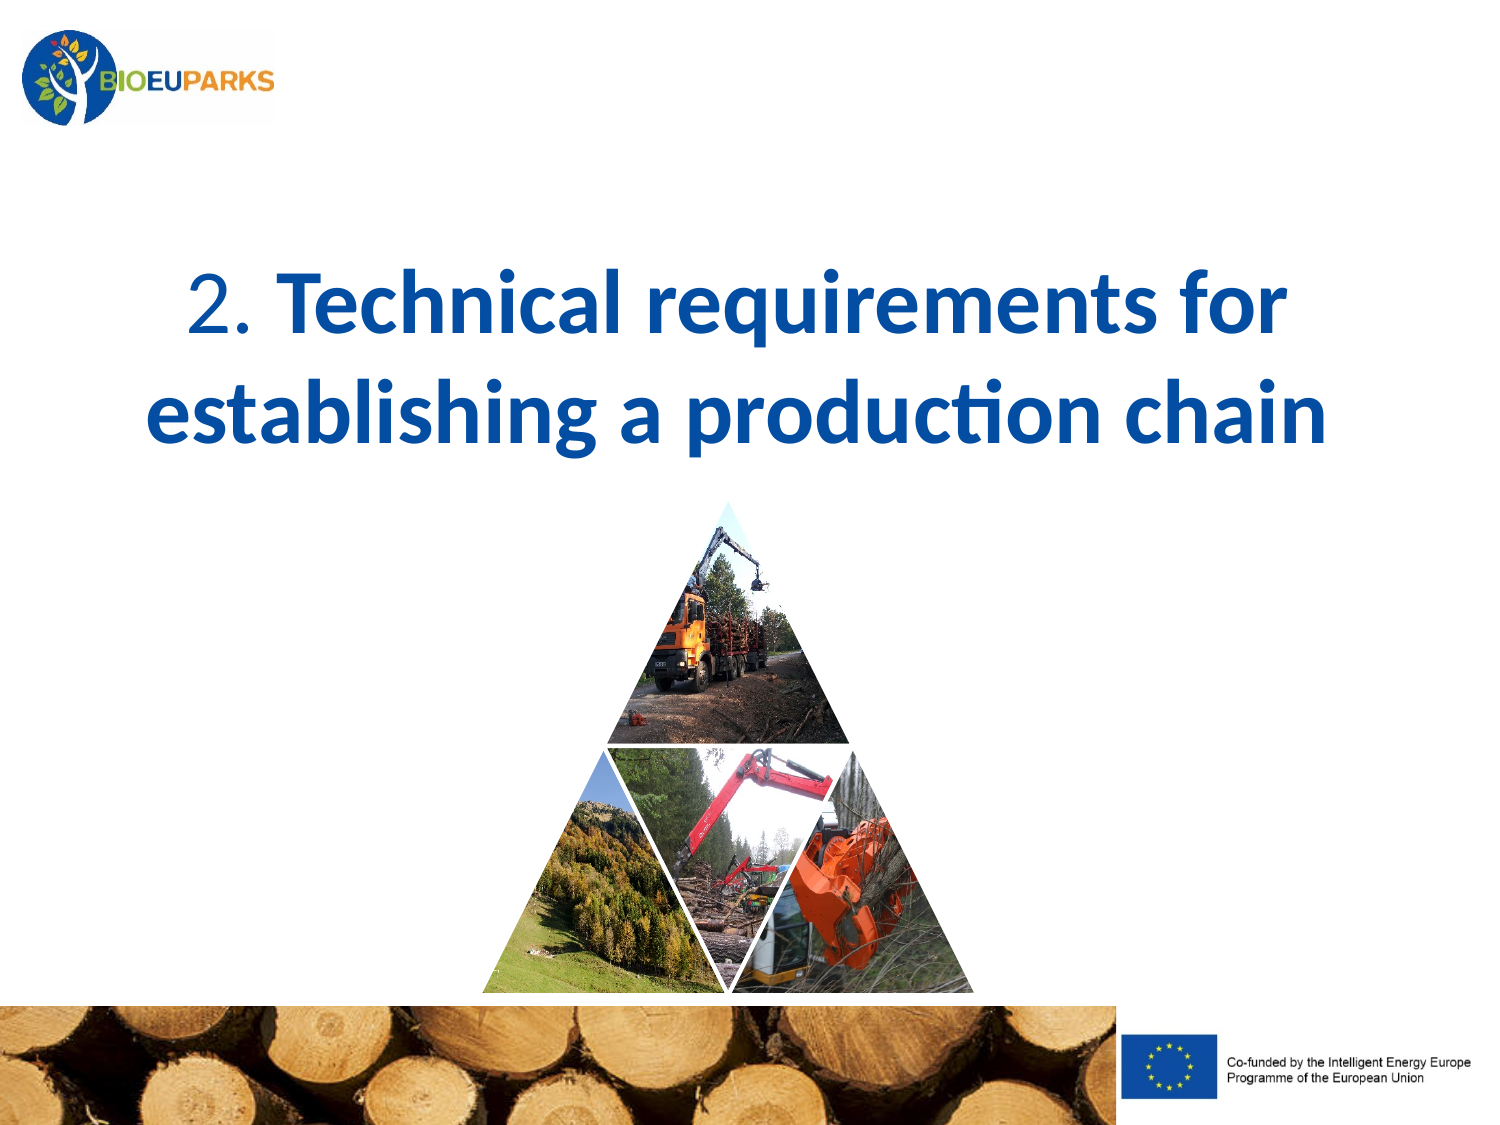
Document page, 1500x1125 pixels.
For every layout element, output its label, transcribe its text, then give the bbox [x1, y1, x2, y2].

picture [0, 1006, 1483, 1125]
picture [22, 30, 274, 126]
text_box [324, 496, 1133, 996]
title 2. Technical requirements for establishing a production chain [100, 231, 1376, 473]
